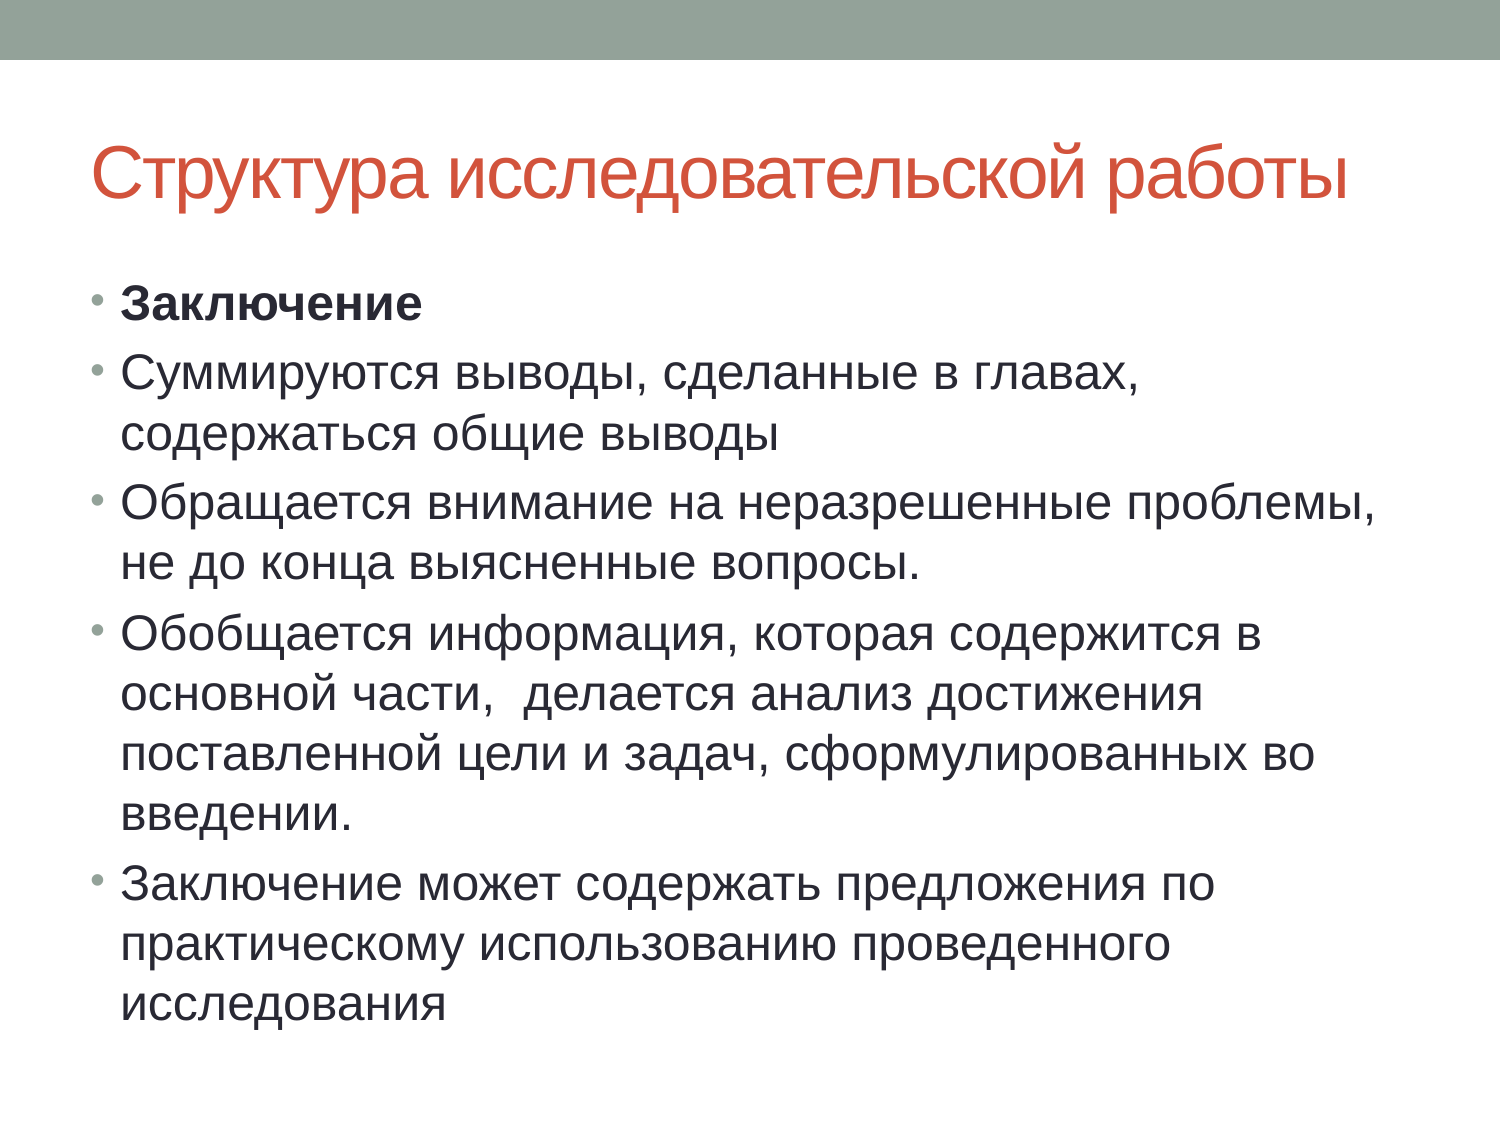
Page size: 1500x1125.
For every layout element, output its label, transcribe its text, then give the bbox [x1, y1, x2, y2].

list Заключение Суммируются выводы, сделанные в главах, содержаться общие выводы Обращается внимание на неразрешенные проблемы, не до конца выясненные вопросы. Обобщается информация, которая содержится в основной части, делается анализ достижения поставленной цели и задач, сформулированных во введении. Заключение может содержать предложения по практическому использованию проведенного исследования [75, 262, 1425, 1063]
title Структура исследовательской работы [75, 87, 1425, 250]
